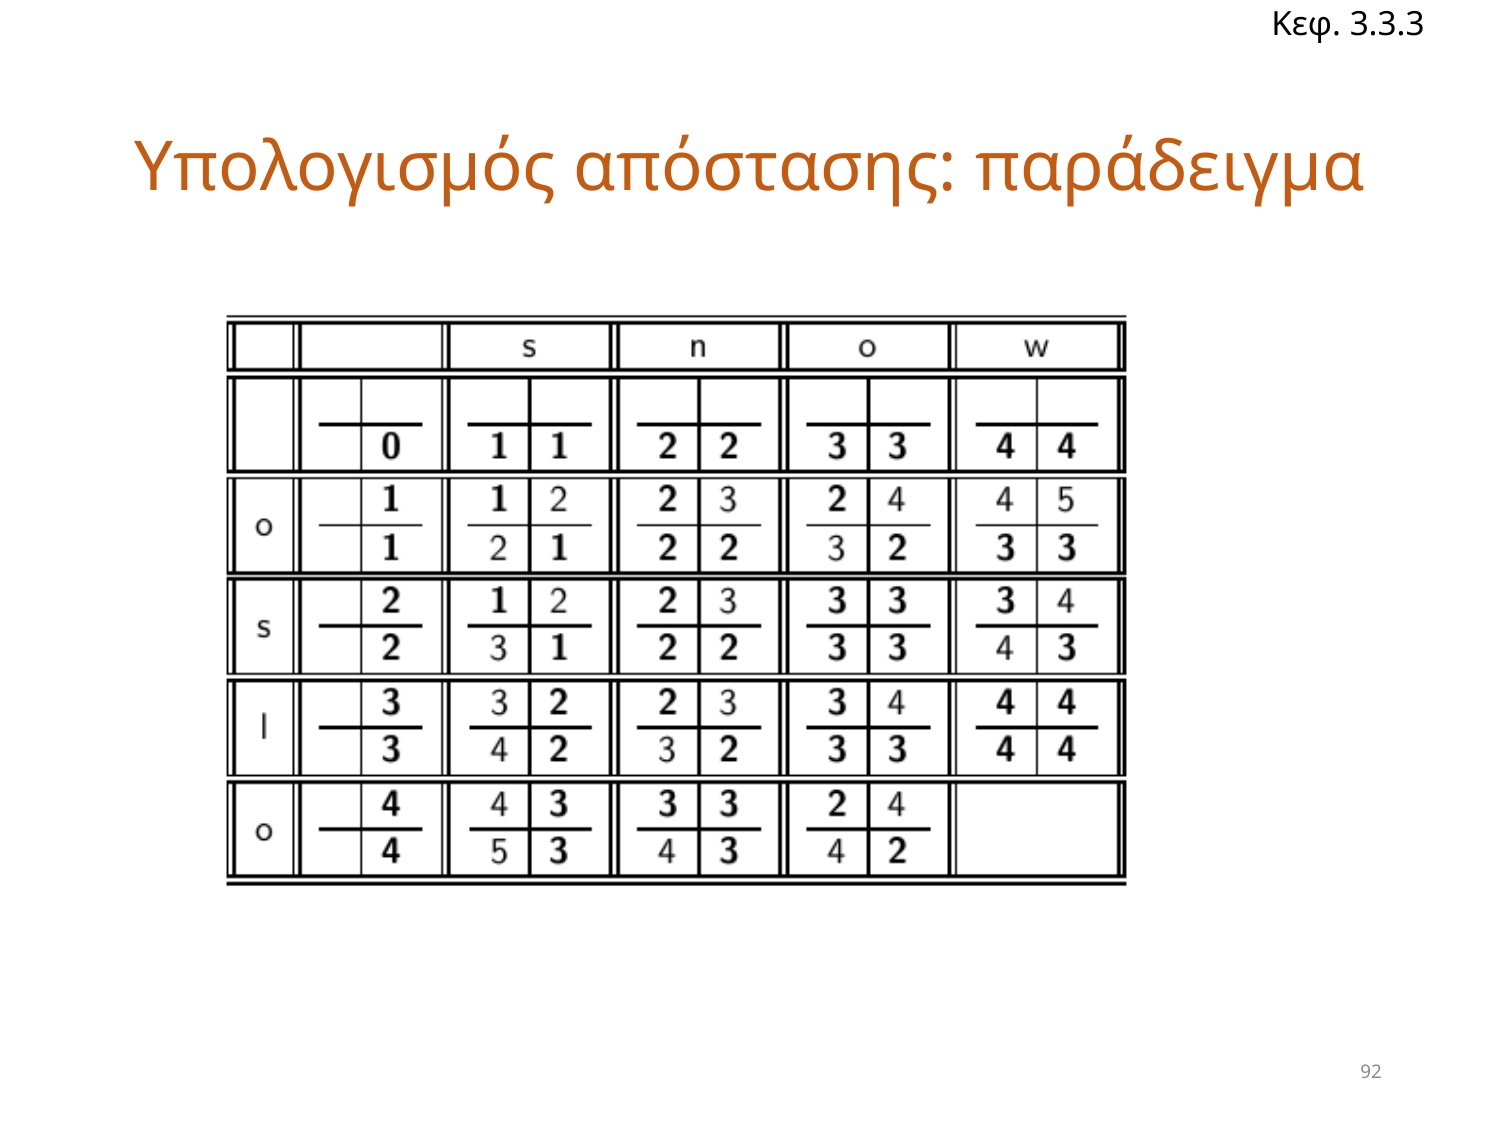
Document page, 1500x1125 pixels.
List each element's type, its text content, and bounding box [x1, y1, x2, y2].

picture [212, 312, 1140, 903]
title Υπολογισμός απόστασης: παράδειγμα [103, 59, 1397, 278]
slide_number 92 [1059, 1042, 1397, 1103]
text_box Κεφ. 3.3.3 [1256, 0, 1440, 50]
